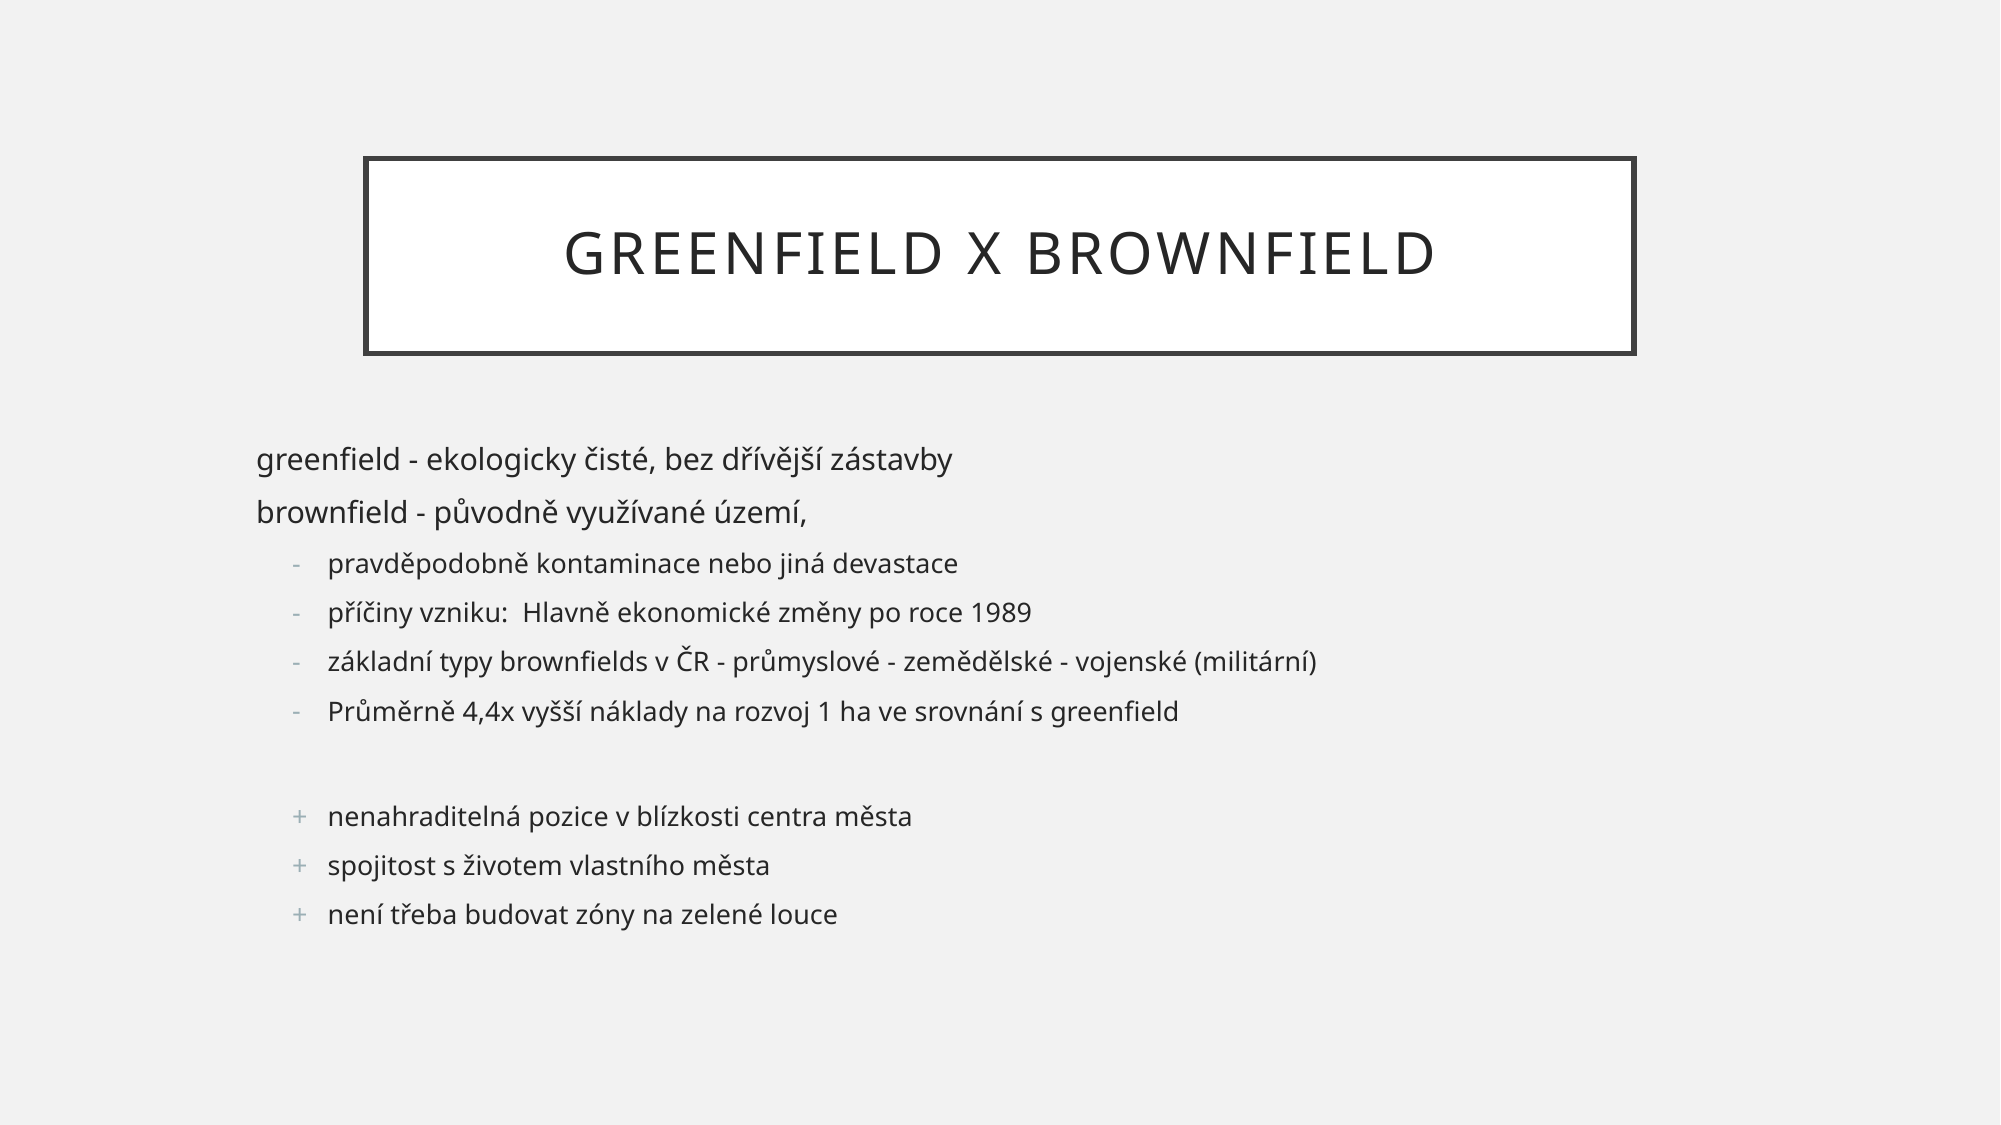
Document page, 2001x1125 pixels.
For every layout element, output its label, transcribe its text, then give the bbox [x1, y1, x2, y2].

title Greenfield x Brownfield [363, 156, 1637, 356]
list greenfield - ekologicky čisté, bez dřívější zástavby brownfield - původně využívané území, pravděpodobně kontaminace nebo jiná devastace příčiny vzniku: Hlavně ekonomické změny po roce 1989 základní typy brownfields v ČR - průmyslové - zemědělské - vojenské (militární) Průměrně 4,4x vyšší náklady na rozvoj 1 ha ve srovnání s greenfield nenahraditelná pozice v blízkosti centra města spojitost s životem vlastního města není třeba budovat zóny na zelené louce [241, 432, 1794, 942]
